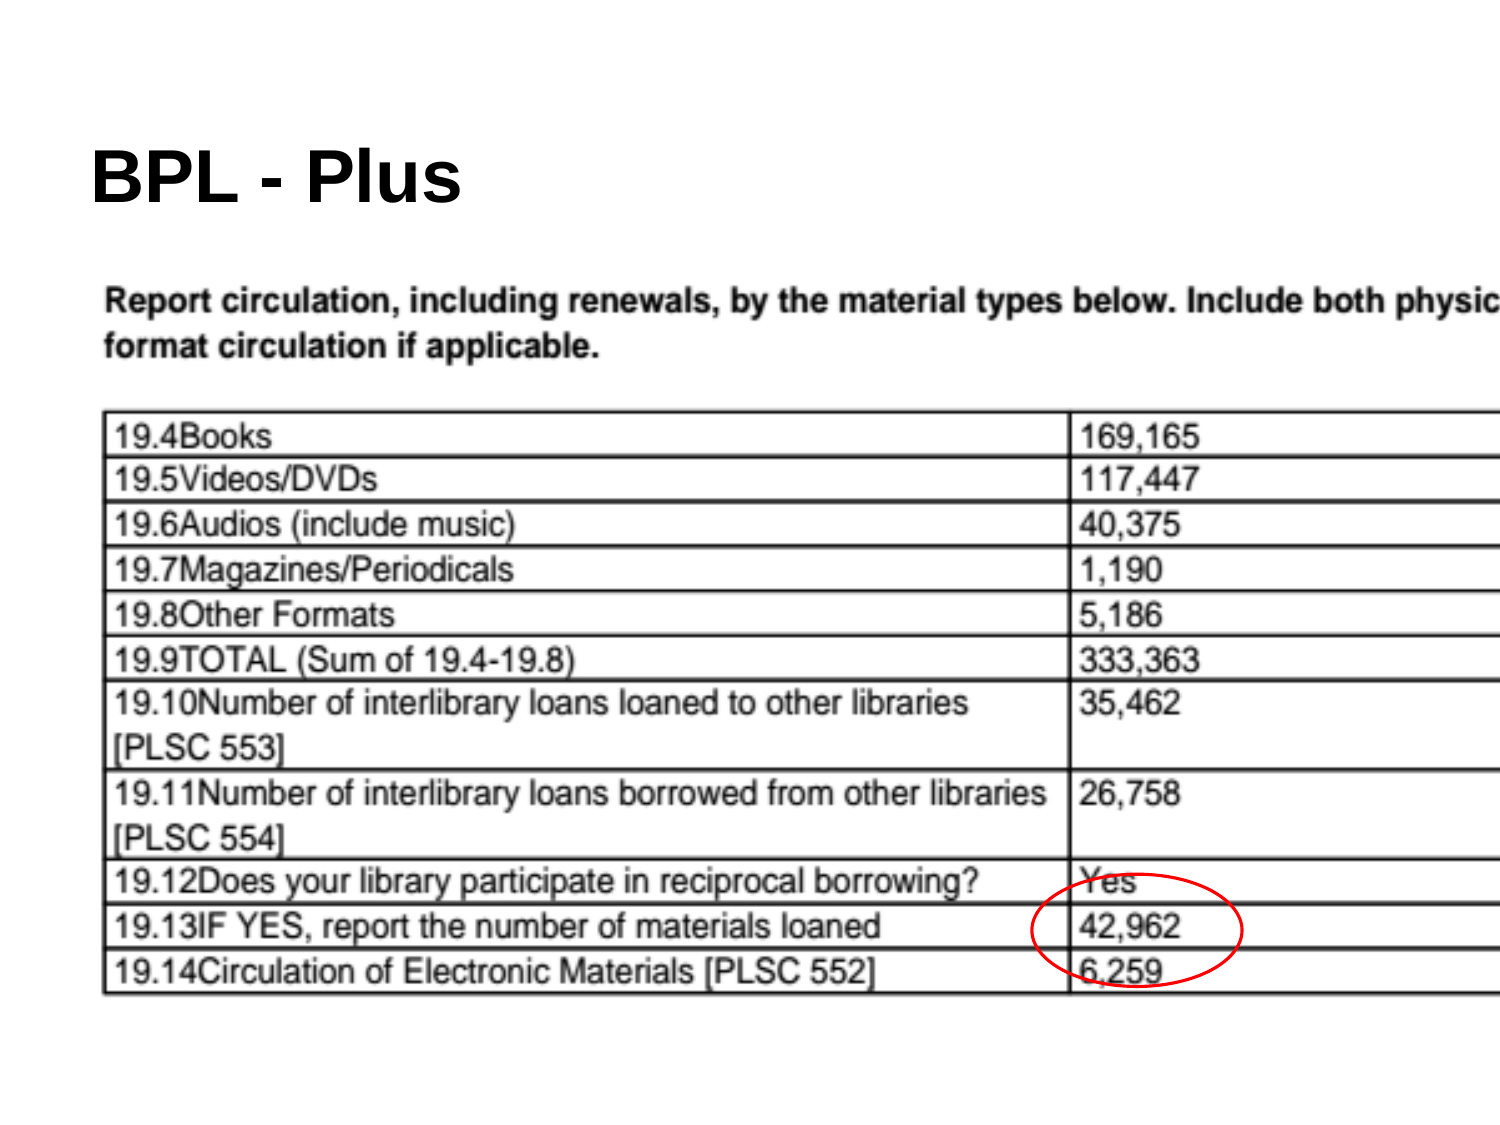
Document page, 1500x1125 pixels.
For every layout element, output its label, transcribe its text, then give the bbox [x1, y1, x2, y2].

picture [74, 260, 1500, 1033]
title BPL - Plus [75, 45, 1425, 233]
